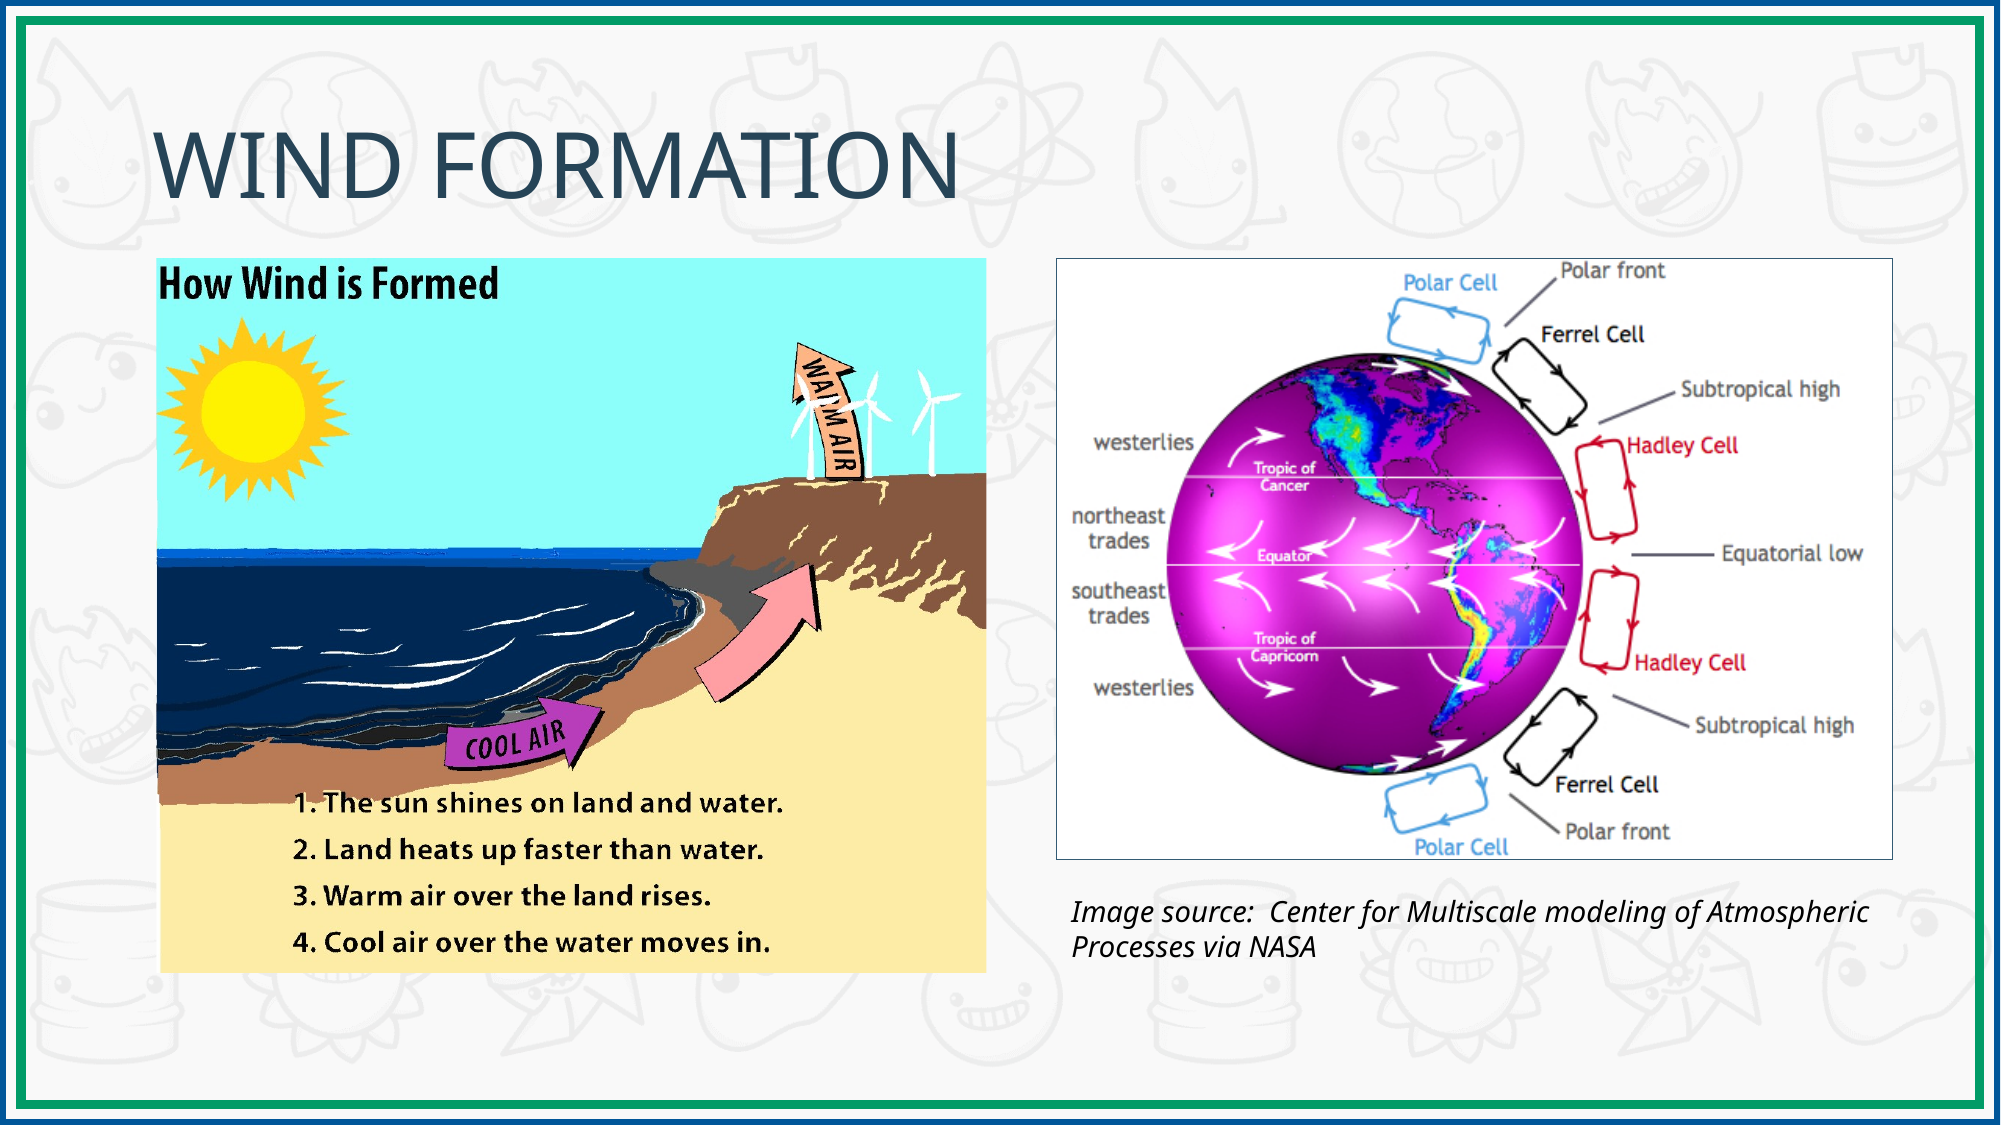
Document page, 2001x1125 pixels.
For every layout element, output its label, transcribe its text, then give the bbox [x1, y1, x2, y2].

picture [1056, 258, 1893, 860]
text_box Image source: Center for Multiscale modeling of Atmospheric Processes via NASA [1056, 886, 1931, 972]
title Wind Formation [137, 59, 1863, 278]
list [156, 258, 987, 973]
